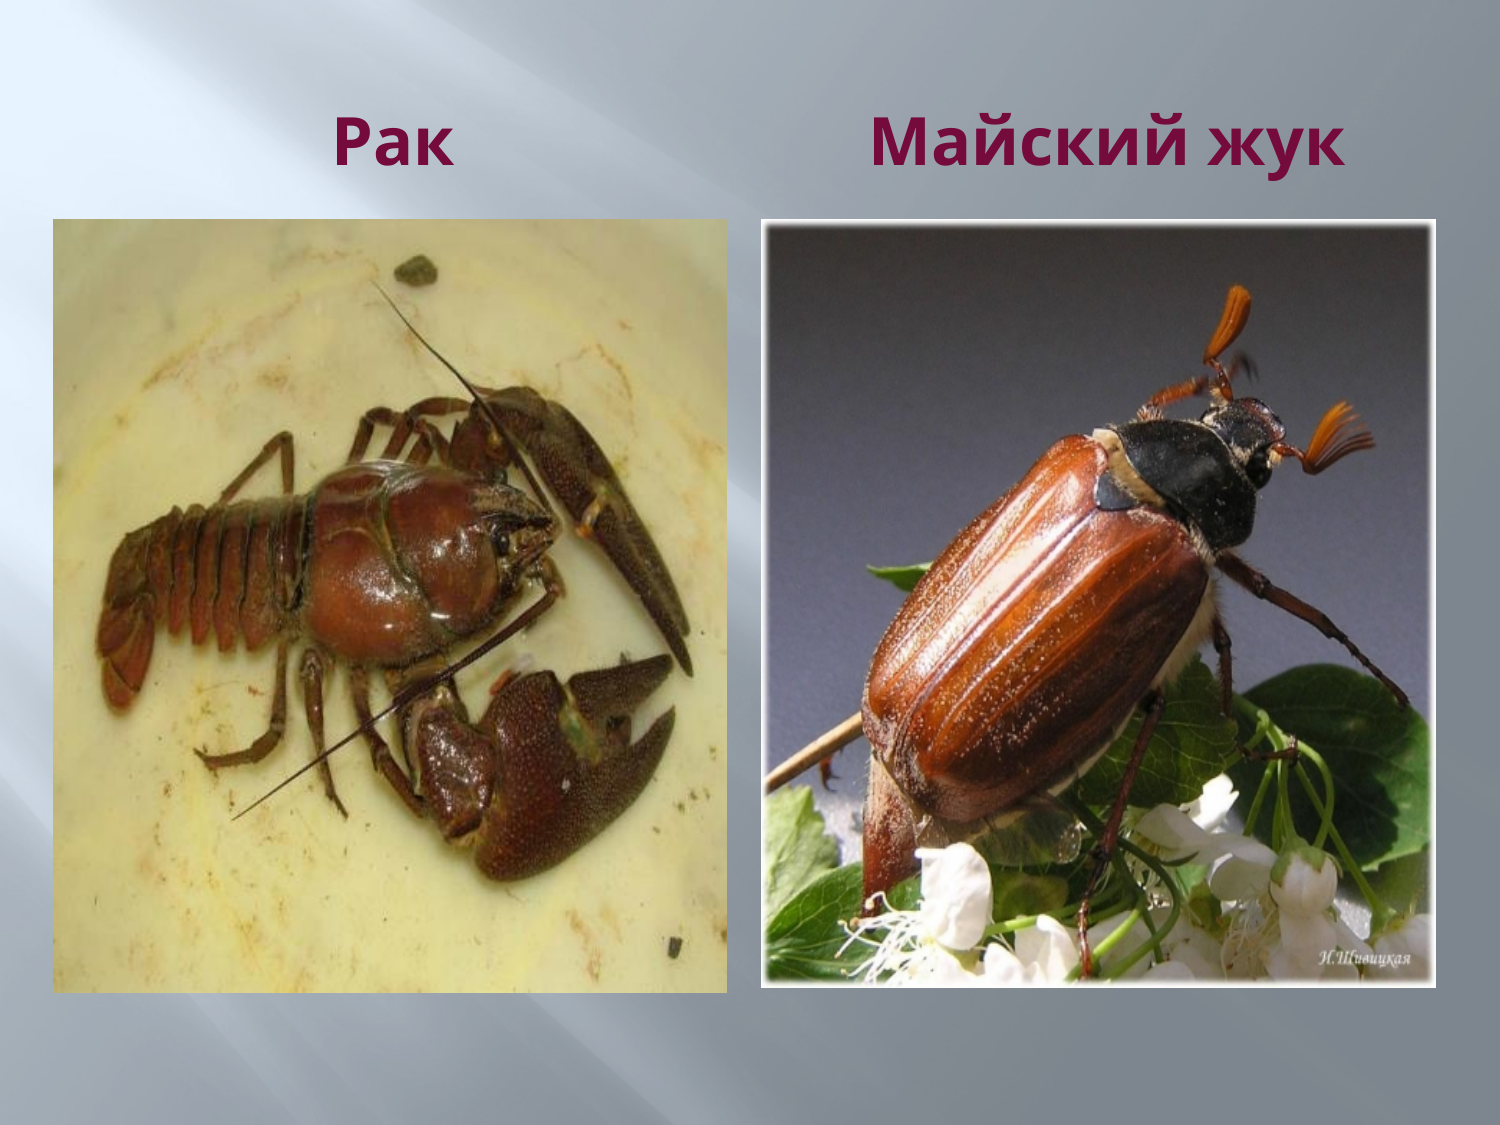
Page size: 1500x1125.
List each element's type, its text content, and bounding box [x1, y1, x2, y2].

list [52, 219, 727, 993]
title Рак Майский жук [75, 45, 1425, 233]
picture [761, 219, 1436, 988]
